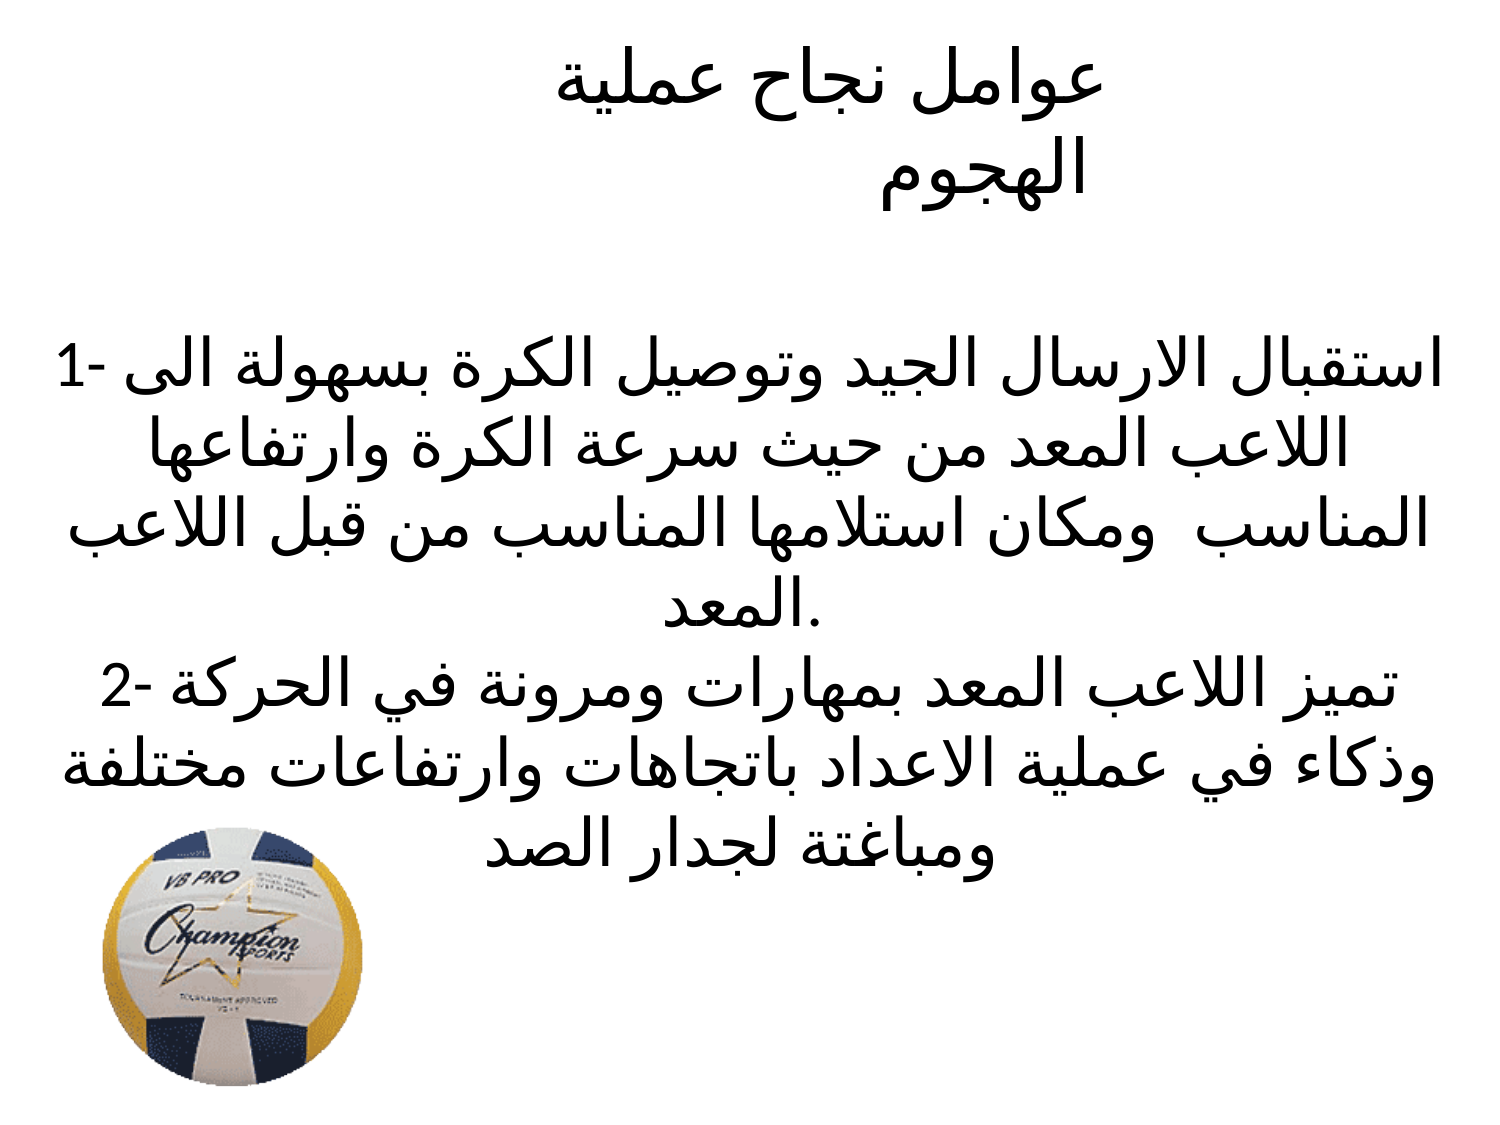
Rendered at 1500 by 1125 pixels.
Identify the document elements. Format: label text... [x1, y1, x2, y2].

text_box 1- استقبال الارسال الجيد وتوصيل الكرة بسهولة الى اللاعب المعد من حيث سرعة الكرة وارتفاعها المناسب ومكان استلامها المناسب من قبل اللاعب المعد. 2- تميز اللاعب المعد بمهارات ومرونة في الحركة وذكاء في عملية الاعداد باتجاهات وارتفاعات مختلفة ومباغتة لجدار الصد [37, 337, 1463, 863]
picture [87, 812, 377, 1096]
text_box عوامل نجاح عملية الهجوم [312, 37, 1125, 200]
